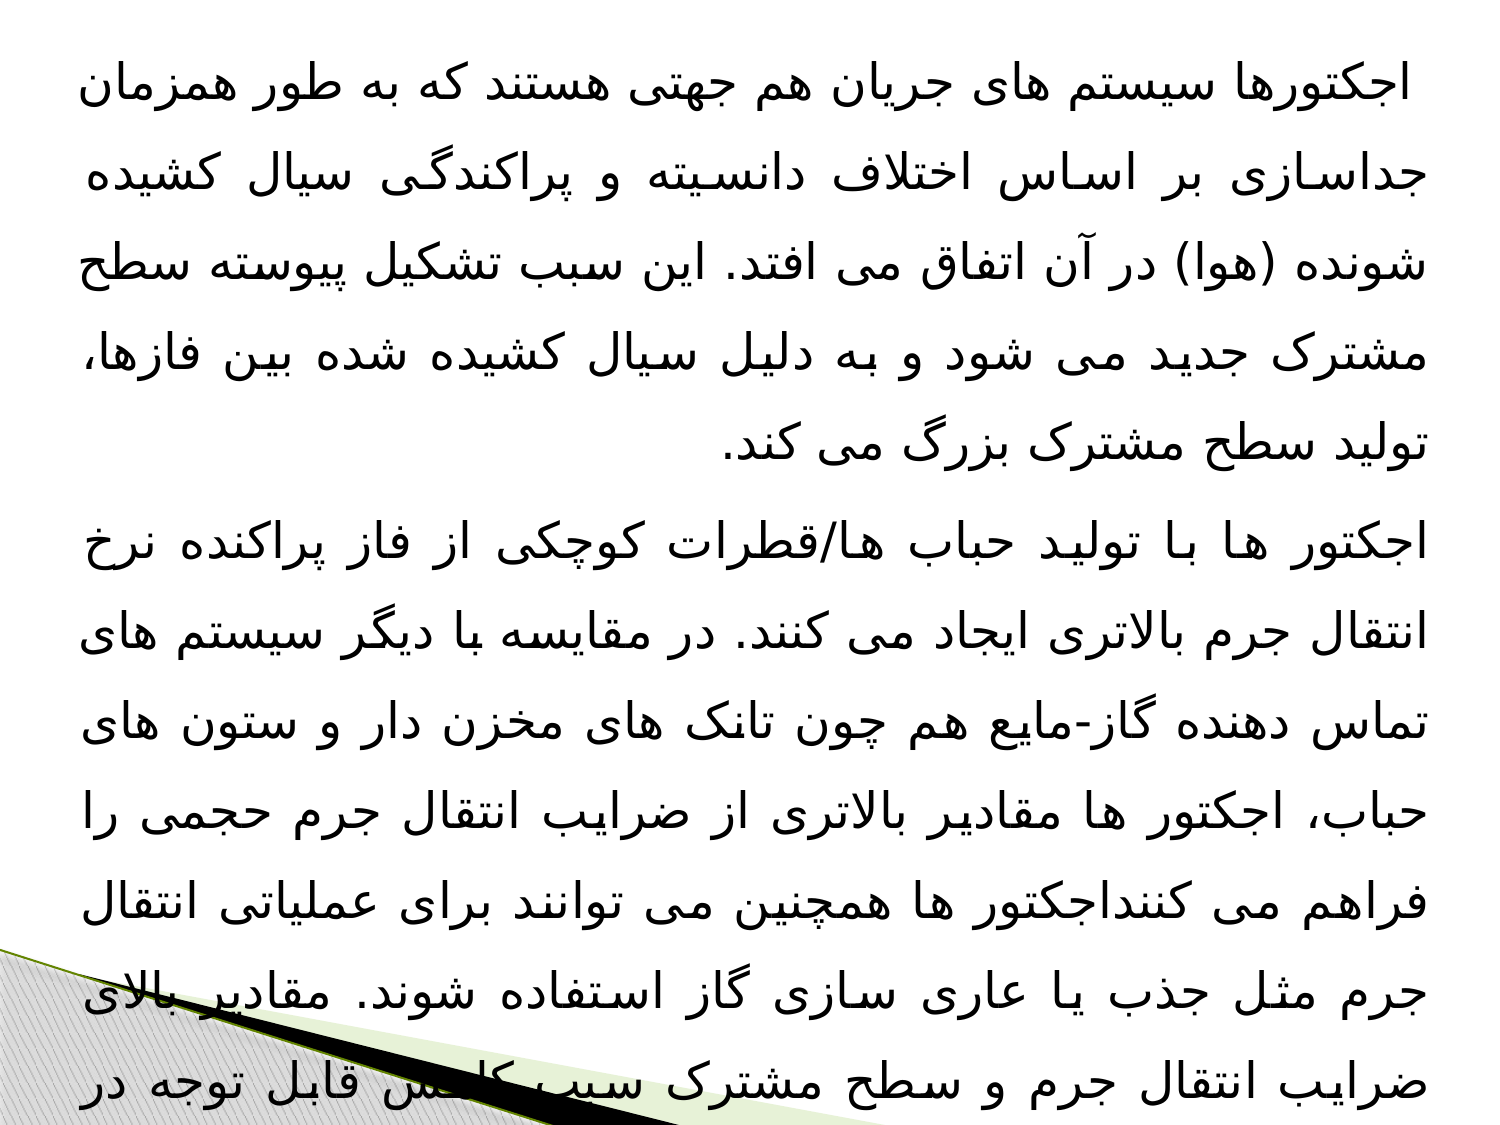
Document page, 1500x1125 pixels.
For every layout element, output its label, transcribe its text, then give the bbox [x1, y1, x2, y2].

list اجکتورها سیستم های جریان هم جهتی هستند که به طور همزمان جداسازی بر اساس اختلاف دانسیته و پراکندگی سیال کشیده شونده (هوا) در آن اتفاق می افتد. این سبب تشکیل پیوسته سطح مشترک جدید می شود و به دلیل سیال کشیده شده بین فازها، تولید سطح مشترک بزرگ می کند. اجکتور ها با تولید حباب ها/قطرات کوچکی از فاز پراکنده نرخ انتقال جرم بالاتری ایجاد می کنند. در مقایسه با دیگر سیستم های تماس دهنده گاز-مایع هم چون تانک های مخزن دار و ستون های حباب، اجکتور ها مقادیر بالاتری از ضرایب انتقال جرم حجمی را فراهم می کننداجکتور ها همچنین می توانند برای عملیاتی انتقال جرم مثل جذب یا عاری سازی گاز استفاده شوند. مقادیر بالای ضرایب انتقال جرم و سطح مشترک سبب کاهش قابل توجه در اندازه (و در نتیجه هزینه های کلی) تماس دهنده های انتقال جرم می شوند. [62, 12, 1463, 1125]
